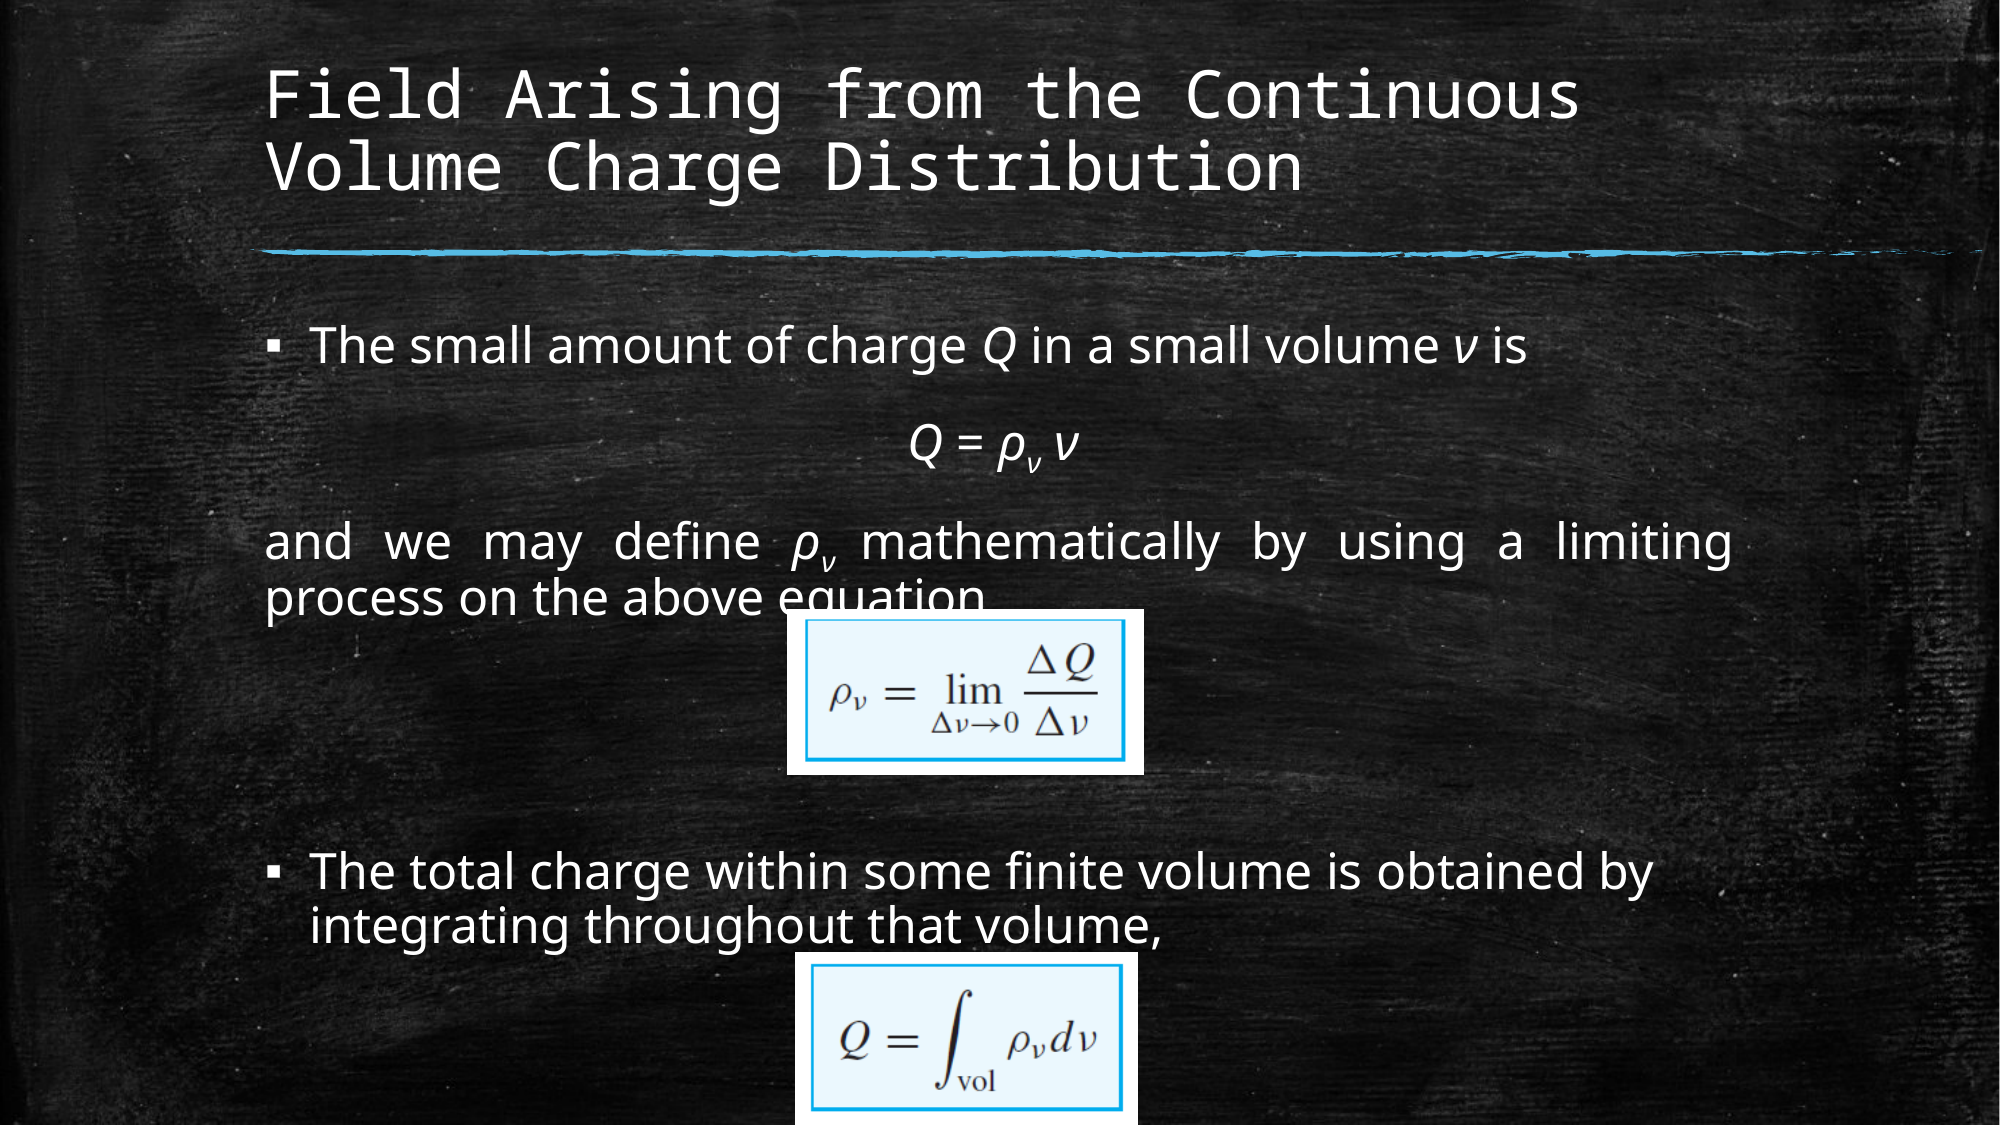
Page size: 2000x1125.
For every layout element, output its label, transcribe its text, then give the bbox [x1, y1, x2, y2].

picture [787, 609, 1144, 776]
title Field Arising from the Continuous Volume Charge Distribution [249, 45, 1750, 213]
picture [795, 952, 1138, 1125]
